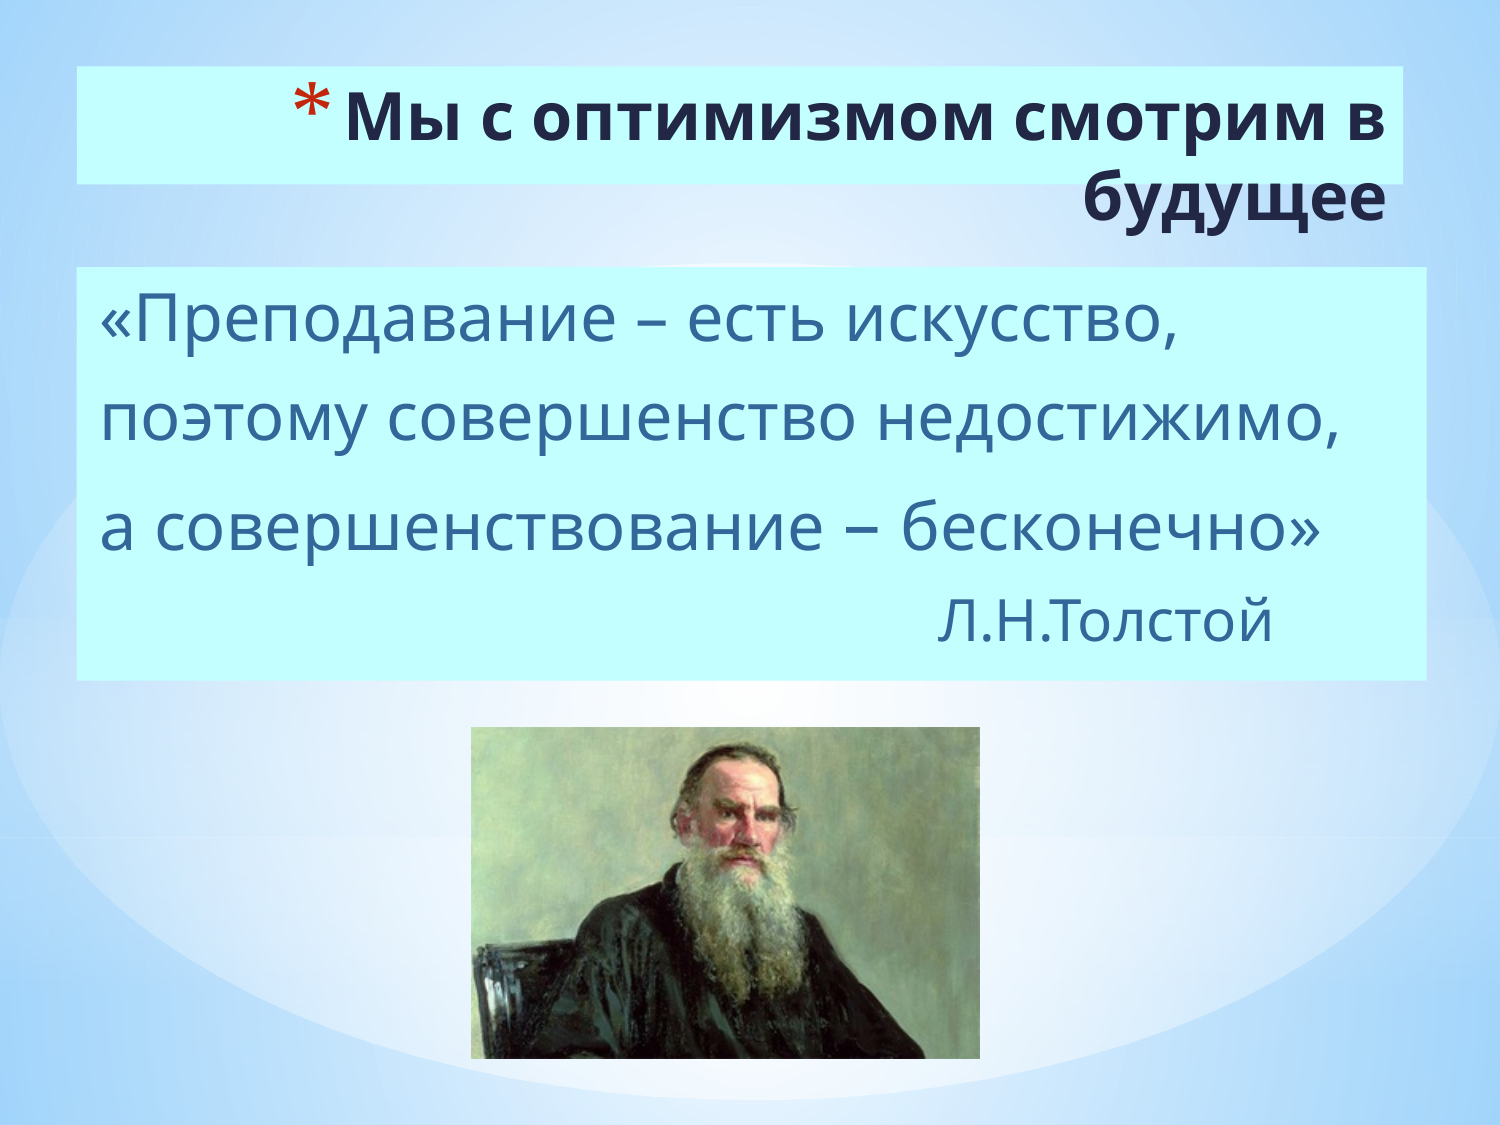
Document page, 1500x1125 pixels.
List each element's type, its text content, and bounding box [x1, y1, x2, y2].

list «Преподавание – есть искусство, поэтому совершенство недостижимо, а совершенствование – бесконечно» Л.Н.Толстой [76, 266, 1427, 681]
title Мы с оптимизмом смотрим в будущее [76, 66, 1404, 185]
picture [471, 727, 980, 1059]
